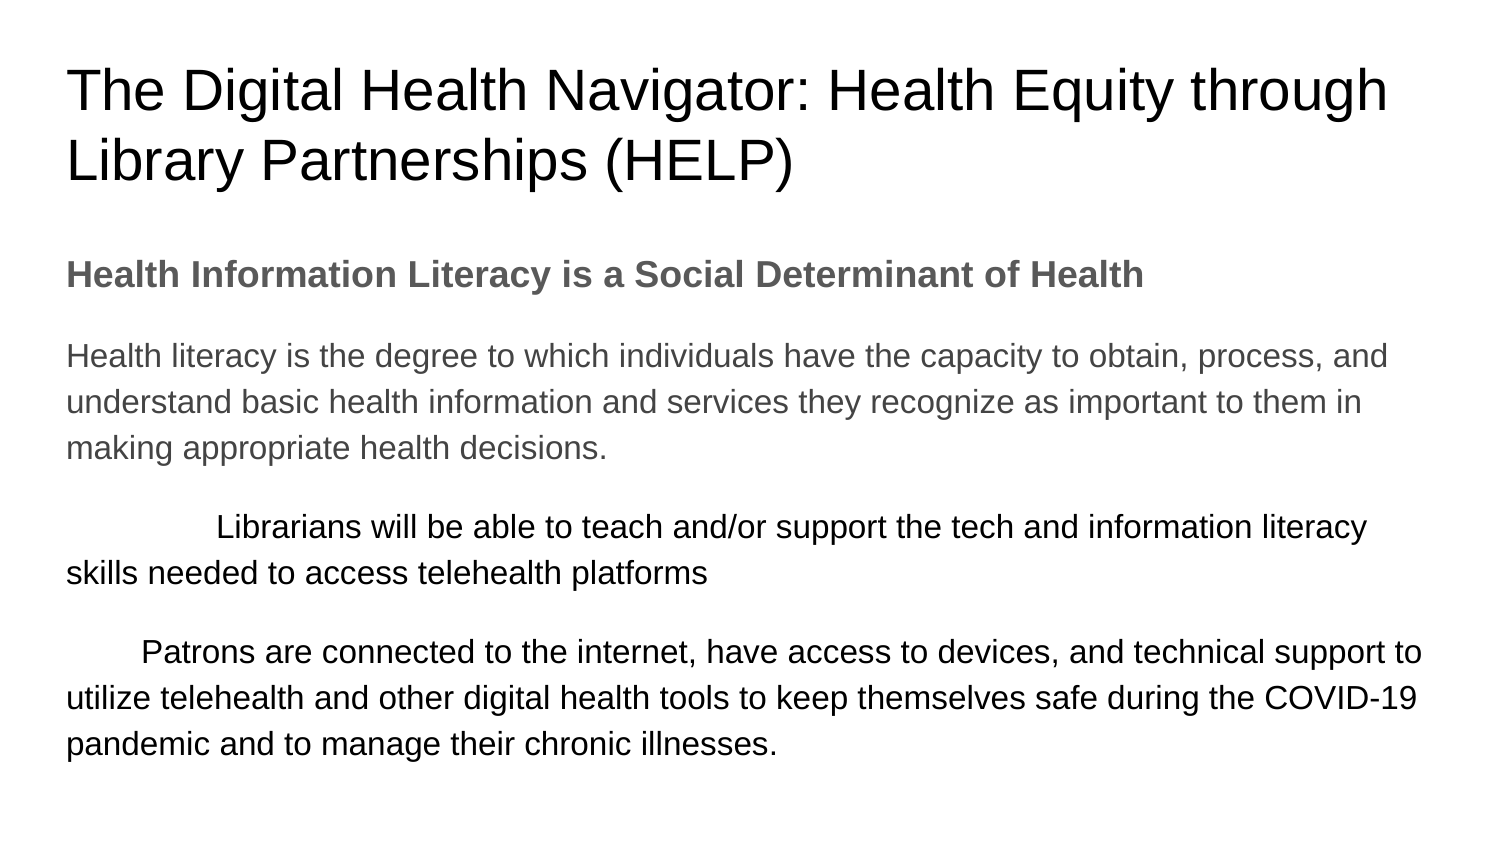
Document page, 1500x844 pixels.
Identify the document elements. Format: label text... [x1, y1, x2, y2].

list Health Information Literacy is a Social Determinant of Health Health literacy is the degree to which individuals have the capacity to obtain, process, and understand basic health information and services they recognize as important to them in making appropriate health decisions. Librarians will be able to teach and/or support the tech and information literacy skills needed to access telehealth platforms Patrons are connected to the internet, have access to devices, and technical support to utilize telehealth and other digital health tools to keep themselves safe during the COVID-19 pandemic and to manage their chronic illnesses. [51, 228, 1449, 827]
title The Digital Health Navigator: Health Equity through Library Partnerships (HELP) [51, 37, 1449, 202]
